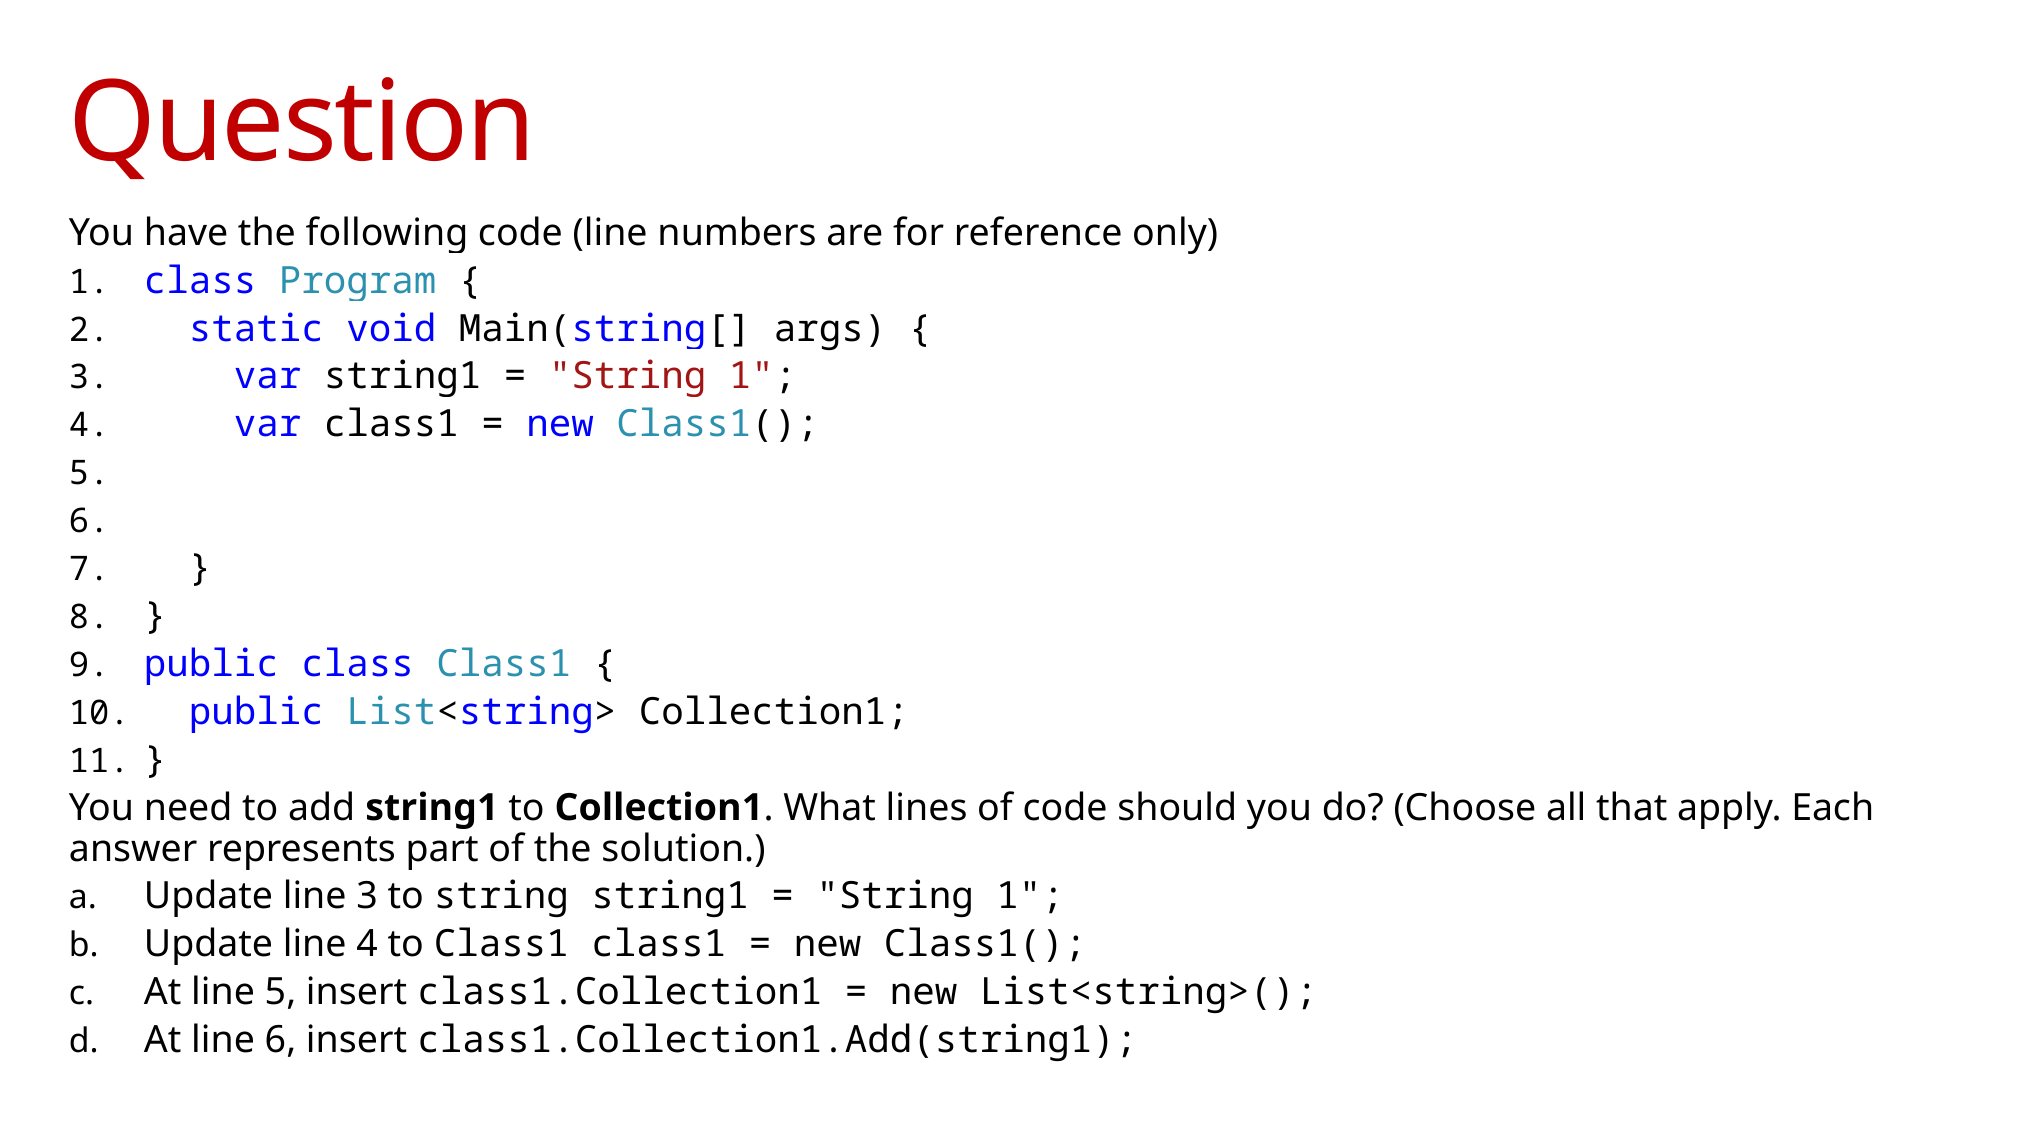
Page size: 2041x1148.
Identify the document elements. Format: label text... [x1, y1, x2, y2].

title Question [45, 48, 1996, 197]
list You have the following code (line numbers are for reference only) class Program { static void Main(string[] args) { var string1 = "String 1"; var class1 = new Class1(); } } public class Class1 { public List<string> Collection1; } You need to add string1 to Collection1. What lines of code should you do? (Choose all that apply. Each answer represents part of the solution.) Update line 3 to string string1 = "String 1"; Update line 4 to Class1 class1 = new Class1(); At line 5, insert class1.Collection1 = new List<string>(); At line 6, insert class1.Collection1.Add(string1); [45, 197, 1996, 1110]
